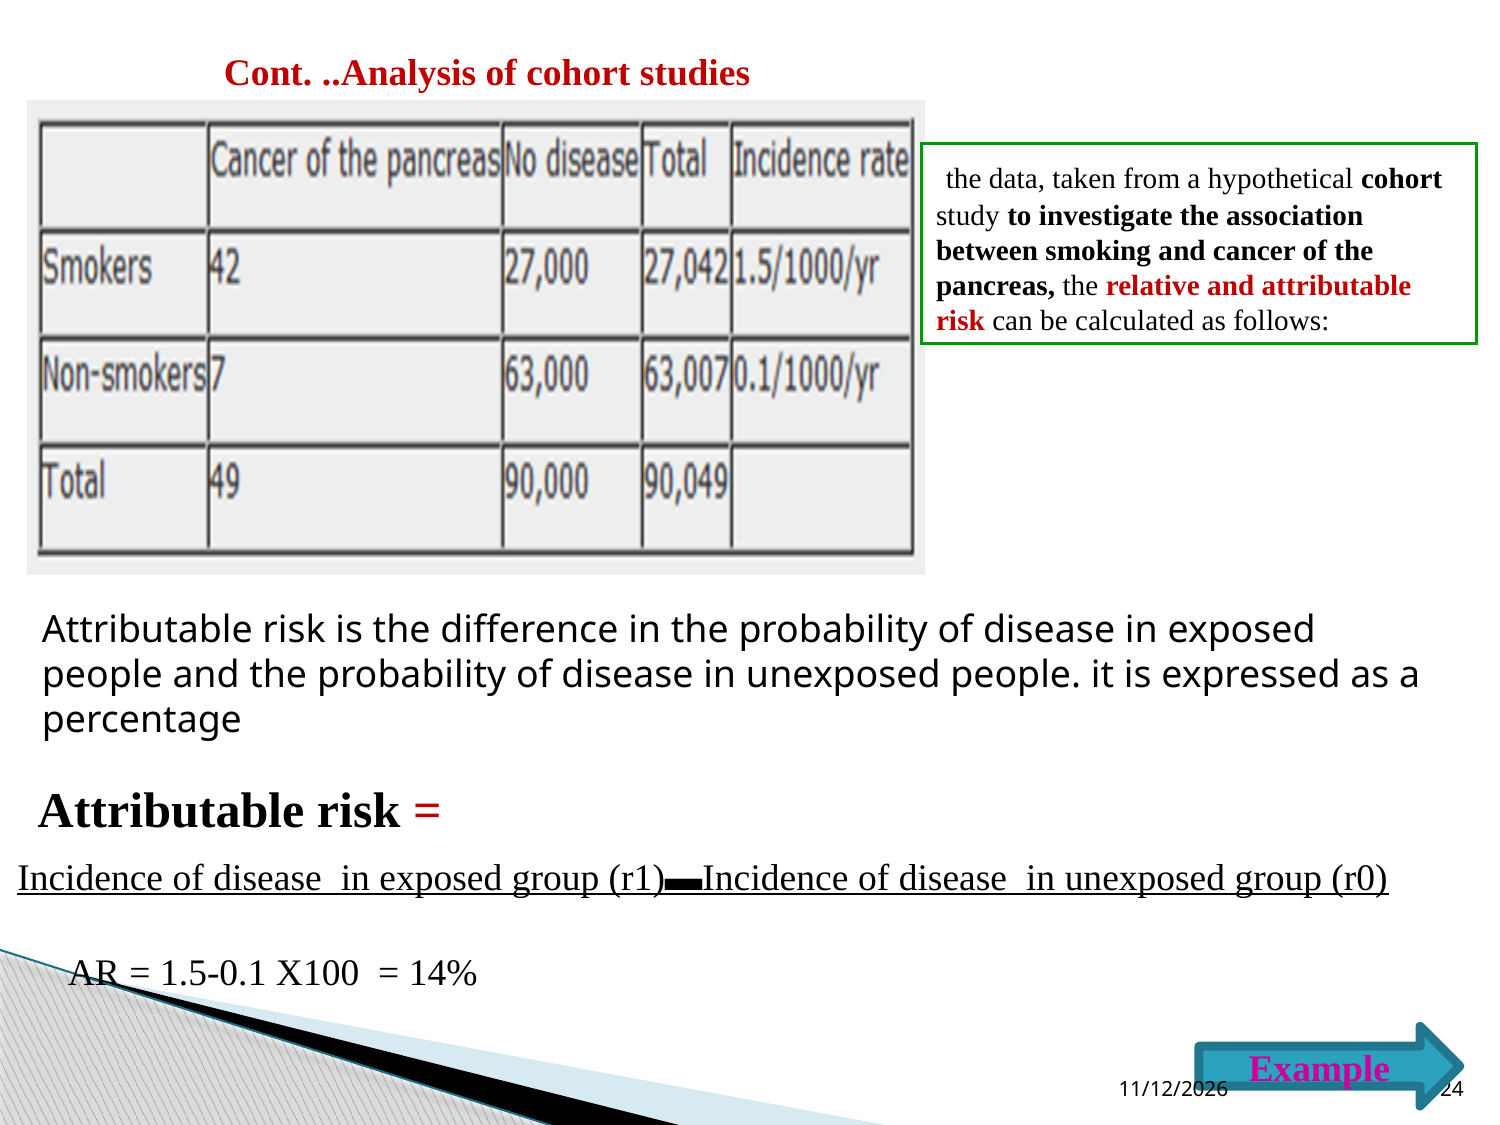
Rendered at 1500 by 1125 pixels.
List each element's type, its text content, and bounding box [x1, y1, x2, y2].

text_box the data, taken from a hypothetical cohort study to investigate the association between smoking and cancer of the pancreas, the relative and attributable risk can be calculated as follows: [929, 143, 1477, 344]
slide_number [1103, 1051, 1419, 1112]
slide_number 24 [1419, 1051, 1479, 1112]
text_box AR = 1.5-0.1 X100 = 14% [53, 940, 609, 1001]
text_box Attributable risk = [22, 770, 488, 845]
picture [26, 100, 925, 575]
text_box Example [1194, 1021, 1465, 1111]
text_box Incidence of disease in exposed group (r1)▬Incidence of disease in unexposed group (r0) [2, 846, 1480, 906]
text_box Cont. ..Analysis of cohort studies [209, 40, 766, 100]
text_box Attributable risk is the difference in the probability of disease in exposed people and the probability of disease in unexposed people. it is expressed as a percentage [27, 597, 1460, 748]
